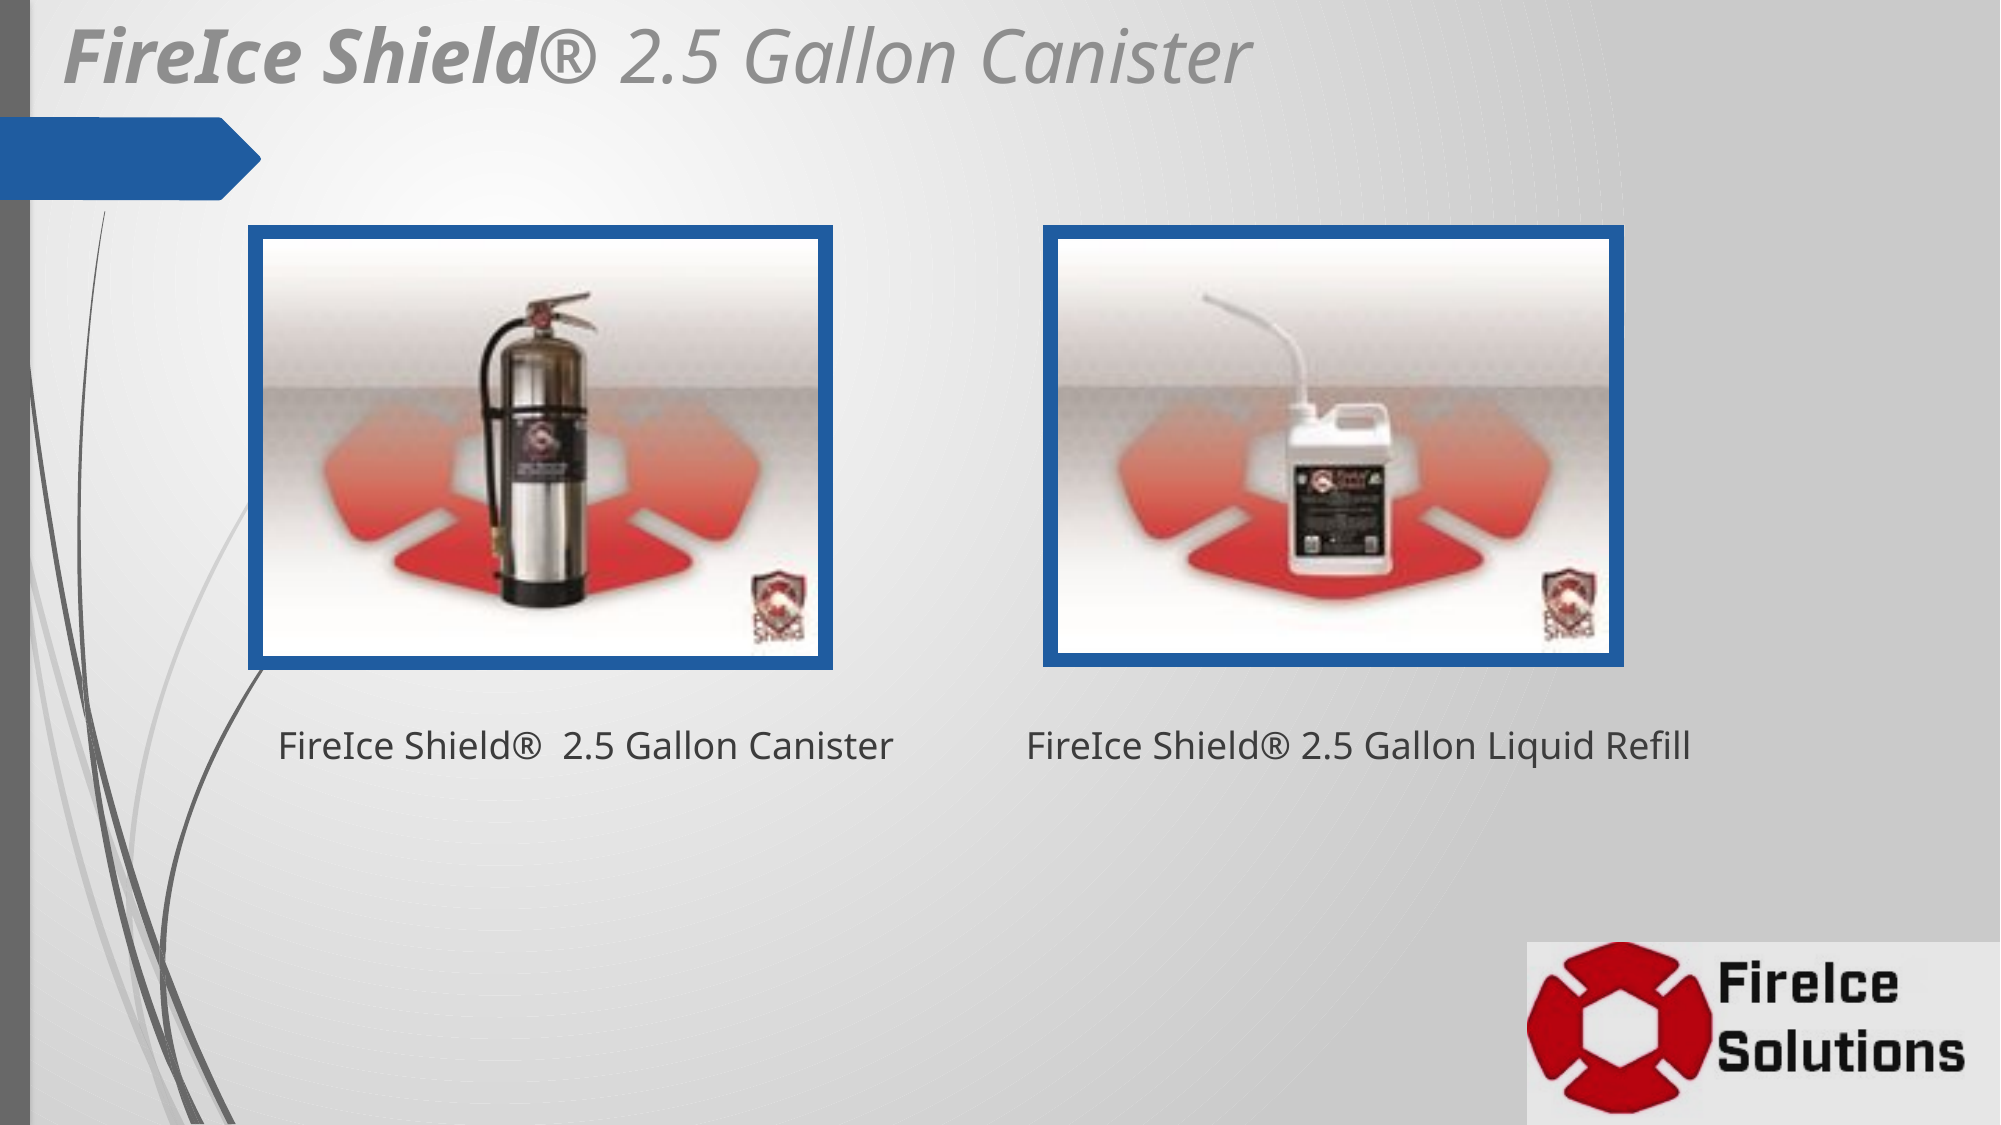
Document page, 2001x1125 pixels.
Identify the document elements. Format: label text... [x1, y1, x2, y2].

picture [262, 238, 819, 656]
title FireIce Shield® 2.5 Gallon Canister [47, 1, 1897, 114]
picture [1526, 941, 2000, 1125]
text_box FireIce Shield® 2.5 Gallon Canister [262, 714, 950, 774]
picture [1057, 238, 1610, 653]
text_box FireIce Shield® 2.5 Gallon Liquid Refill [1011, 714, 1707, 774]
